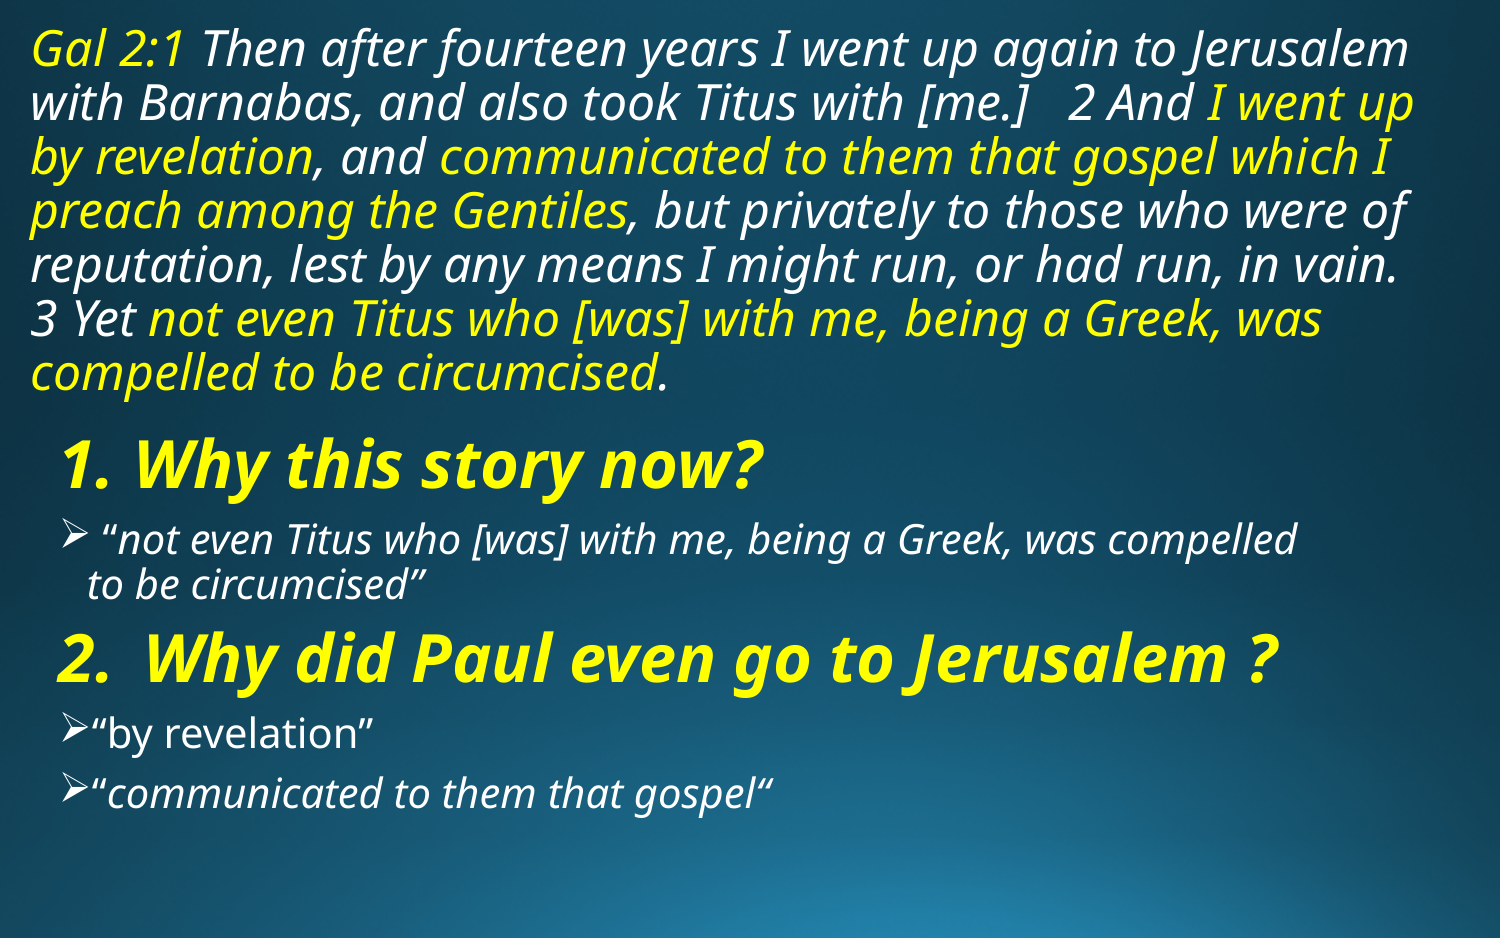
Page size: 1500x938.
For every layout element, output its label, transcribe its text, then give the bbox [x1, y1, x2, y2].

text_box Why this story now? “not even Titus who [was] with me, being a Greek, was compelled to be circumcised” Why did Paul even go to Jerusalem ? “by revelation” “communicated to them that gospel“ [43, 423, 1354, 938]
picture [0, 0, 1500, 938]
list Gal 2:1 Then after fourteen years I went up again to Jerusalem with Barnabas, and also took Titus with [me.] 2 And I went up by revelation, and communicated to them that gospel which I preach among the Gentiles, but privately to those who were of reputation, lest by any means I might run, or had run, in vain. 3 Yet not even Titus who [was] with me, being a Greek, was compelled to be circumcised. [15, 15, 1467, 429]
